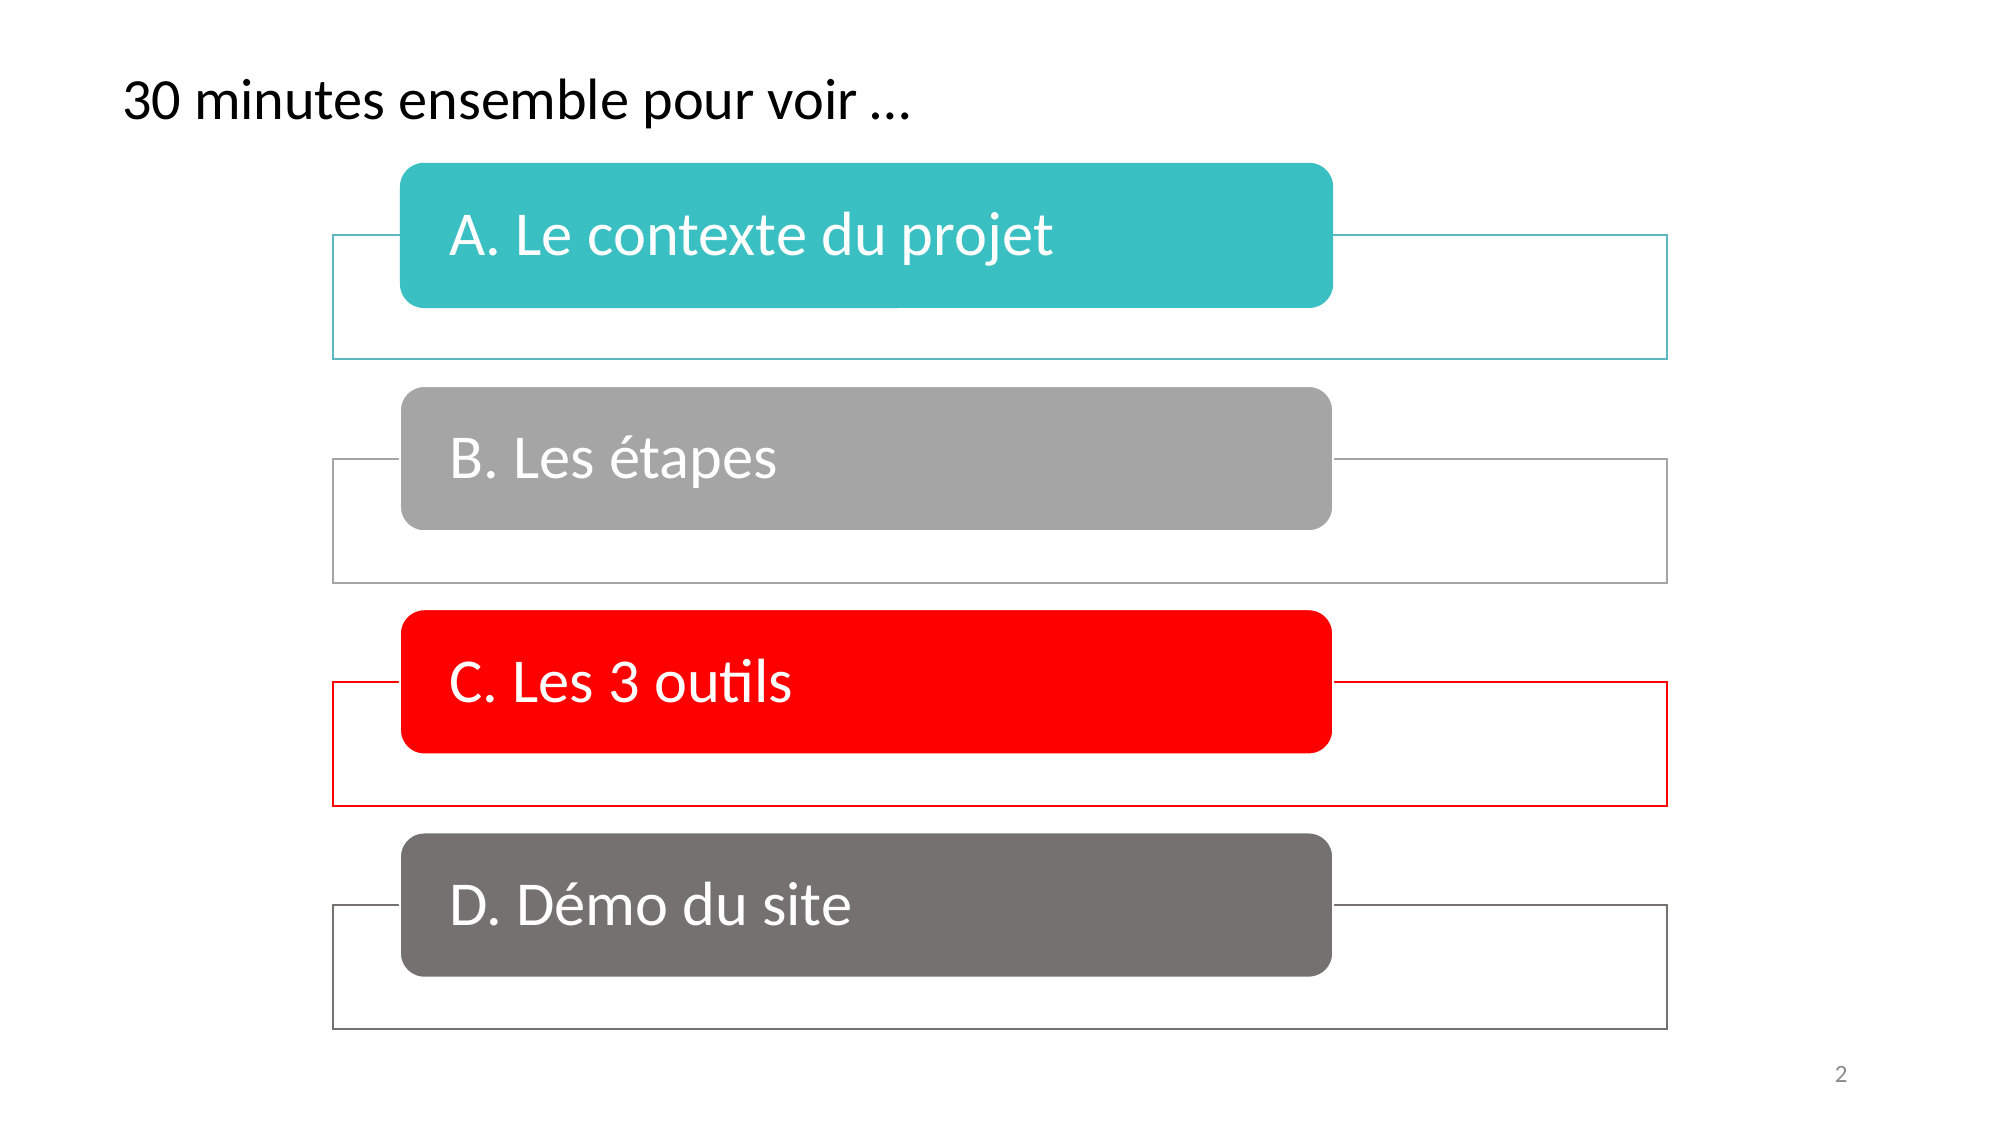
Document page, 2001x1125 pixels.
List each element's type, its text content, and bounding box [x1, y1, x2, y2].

slide_number 2 [1412, 1042, 1863, 1103]
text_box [333, 151, 1667, 1041]
list 30 minutes ensemble pour voir … [107, 61, 1833, 776]
